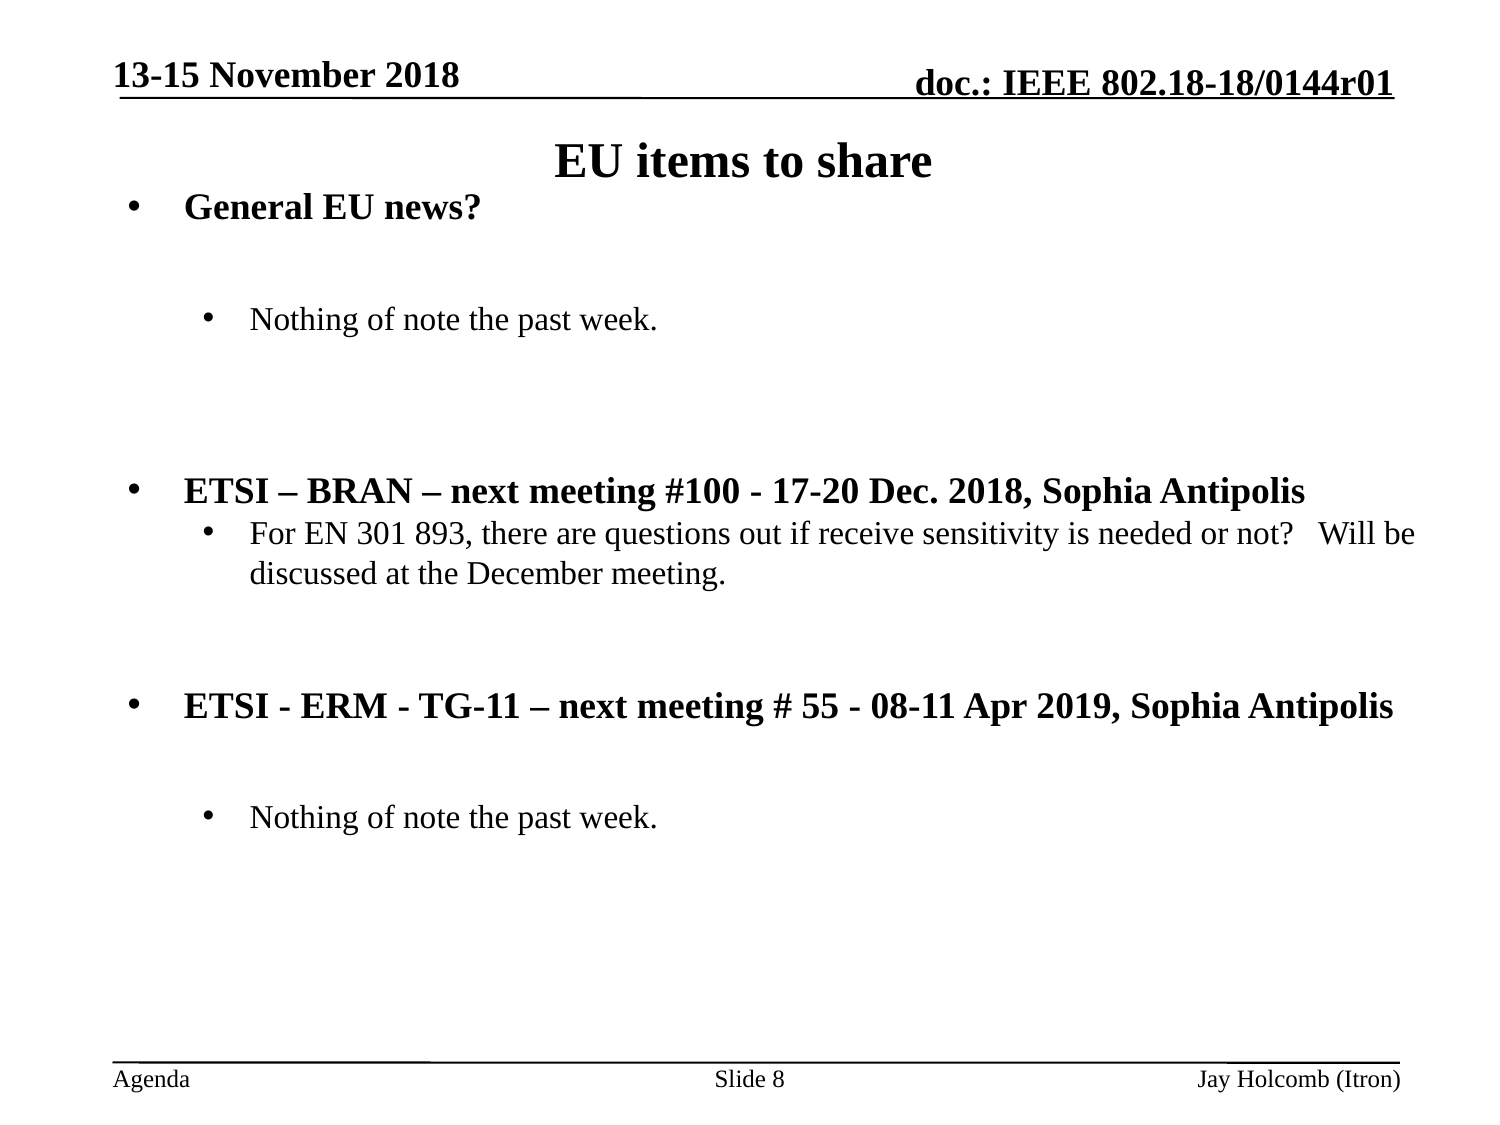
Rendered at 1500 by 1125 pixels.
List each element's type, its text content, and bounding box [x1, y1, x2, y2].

list General EU news? Nothing of note the past week. ETSI – BRAN – next meeting #100 - 17-20 Dec. 2018, Sophia Antipolis For EN 301 893, there are questions out if receive sensitivity is needed or not? Will be discussed at the December meeting. ETSI - ERM - TG-11 – next meeting # 55 - 08-11 Apr 2019, Sophia Antipolis Nothing of note the past week. [112, 174, 1476, 1063]
slide_number Slide 8 [699, 1061, 800, 1123]
title EU items to share [112, 100, 1388, 174]
footer Jay Holcomb (Itron) [878, 1061, 1402, 1093]
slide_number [112, 49, 488, 95]
